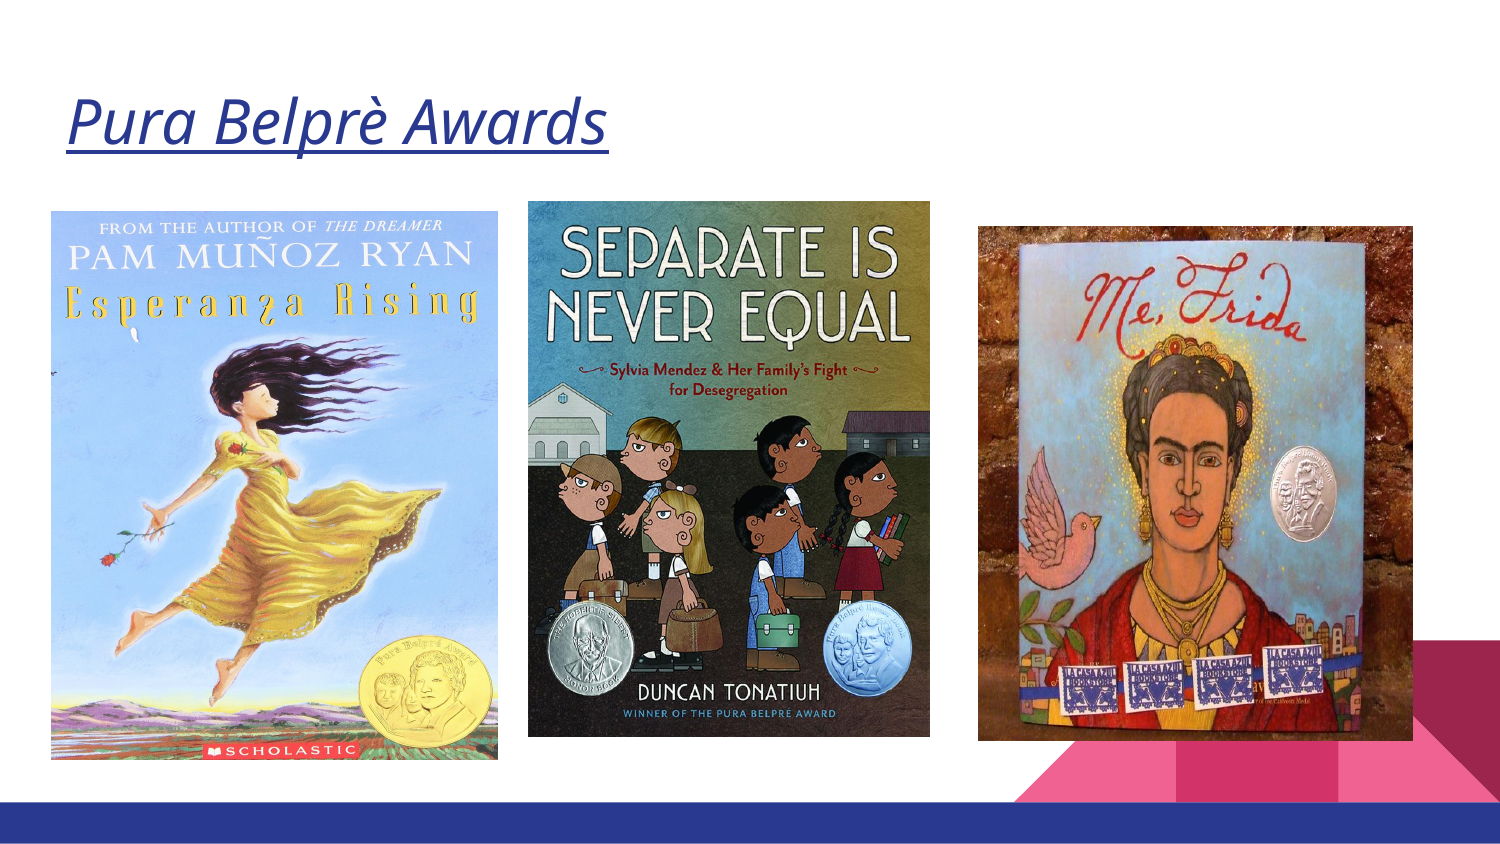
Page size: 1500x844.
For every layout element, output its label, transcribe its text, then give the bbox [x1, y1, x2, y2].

picture [527, 201, 931, 737]
picture [978, 226, 1413, 741]
title Pura Belprè Awards [51, 67, 1449, 167]
picture [50, 211, 499, 760]
